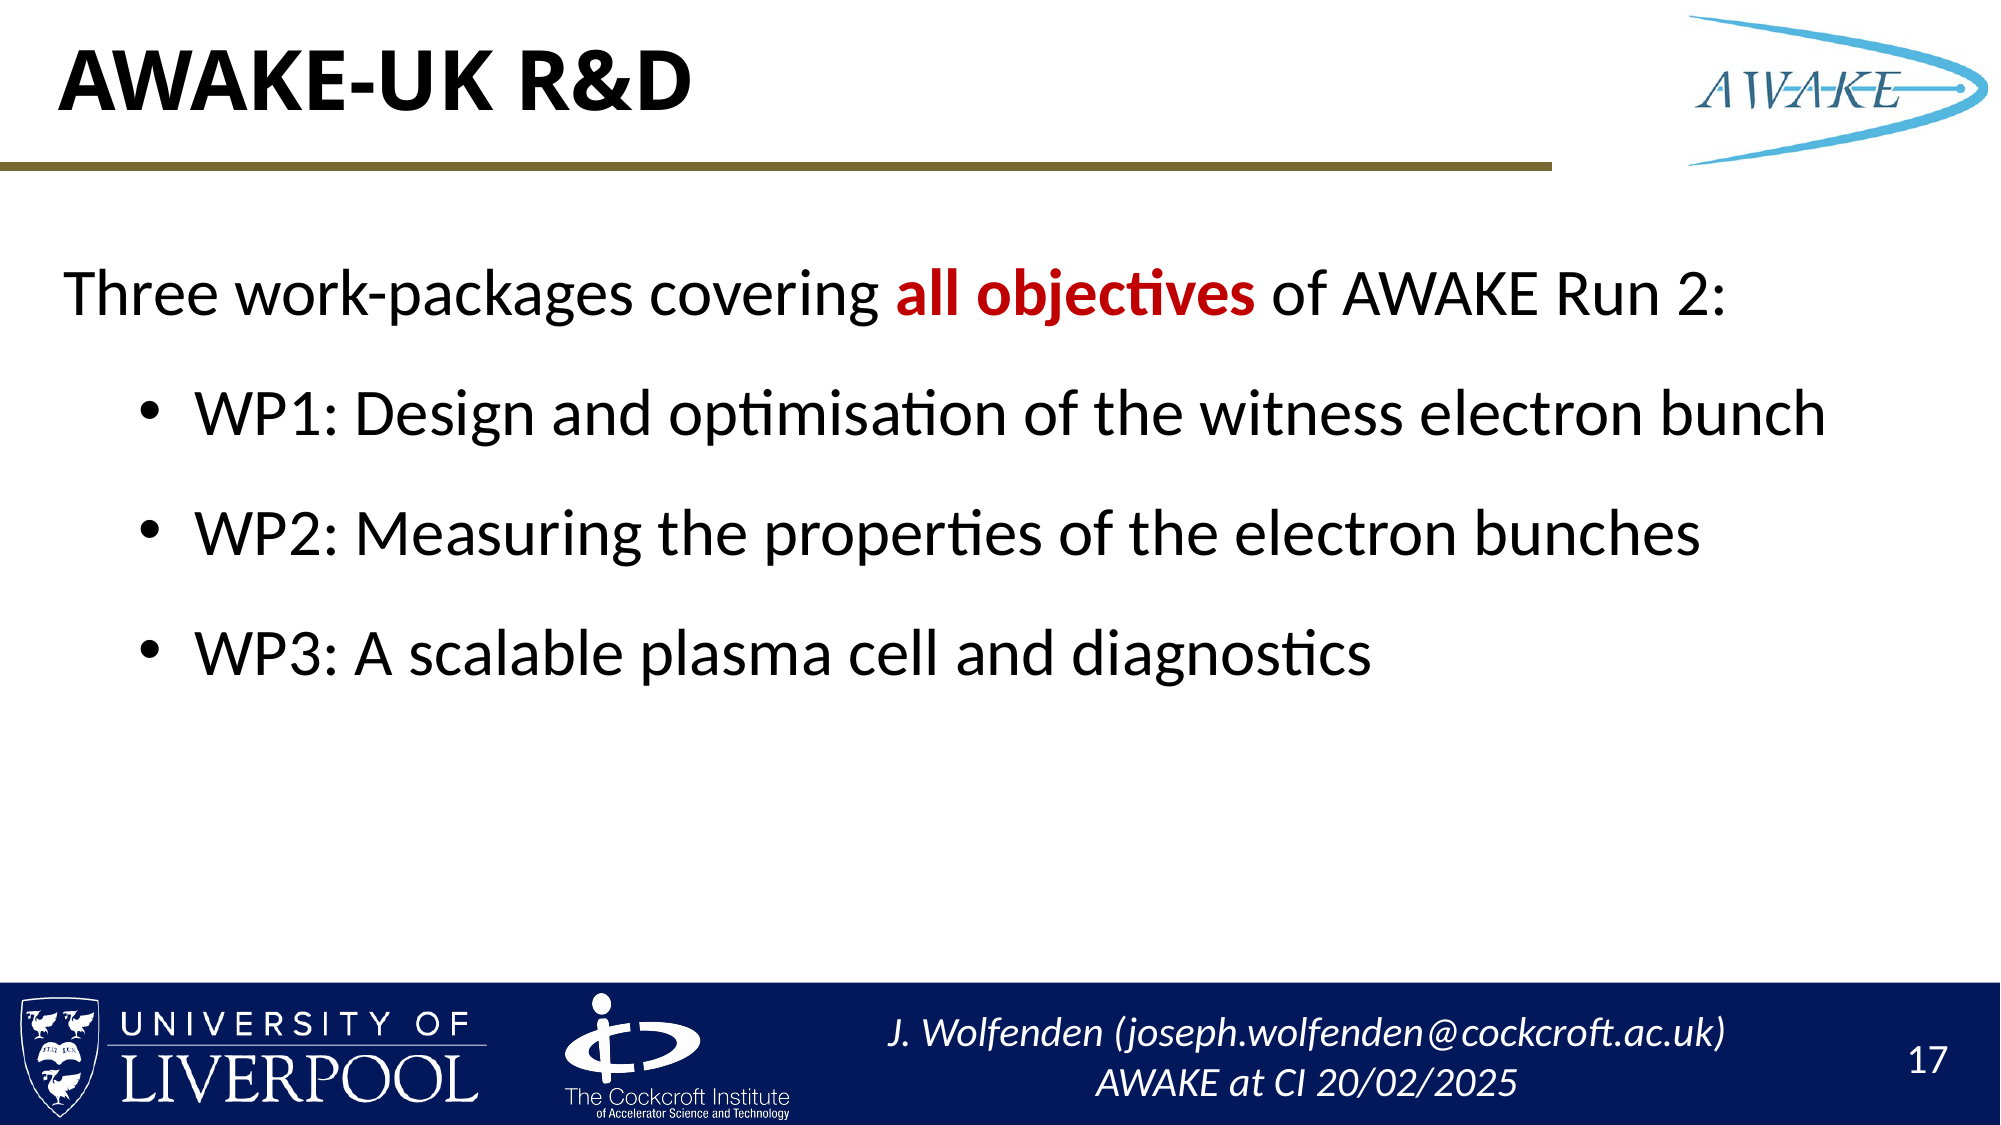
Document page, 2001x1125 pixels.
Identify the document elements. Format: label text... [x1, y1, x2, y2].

text_box Three work-packages covering all objectives of AWAKE Run 2: WP1: Design and optimisation of the witness electron bunch WP2: Measuring the properties of the electron bunches WP3: A scalable plasma cell and diagnostics [48, 201, 1946, 696]
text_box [0, 976, 2000, 1125]
picture [1688, 15, 1988, 168]
text_box AWAKE-UK R&D [0, 0, 2000, 167]
